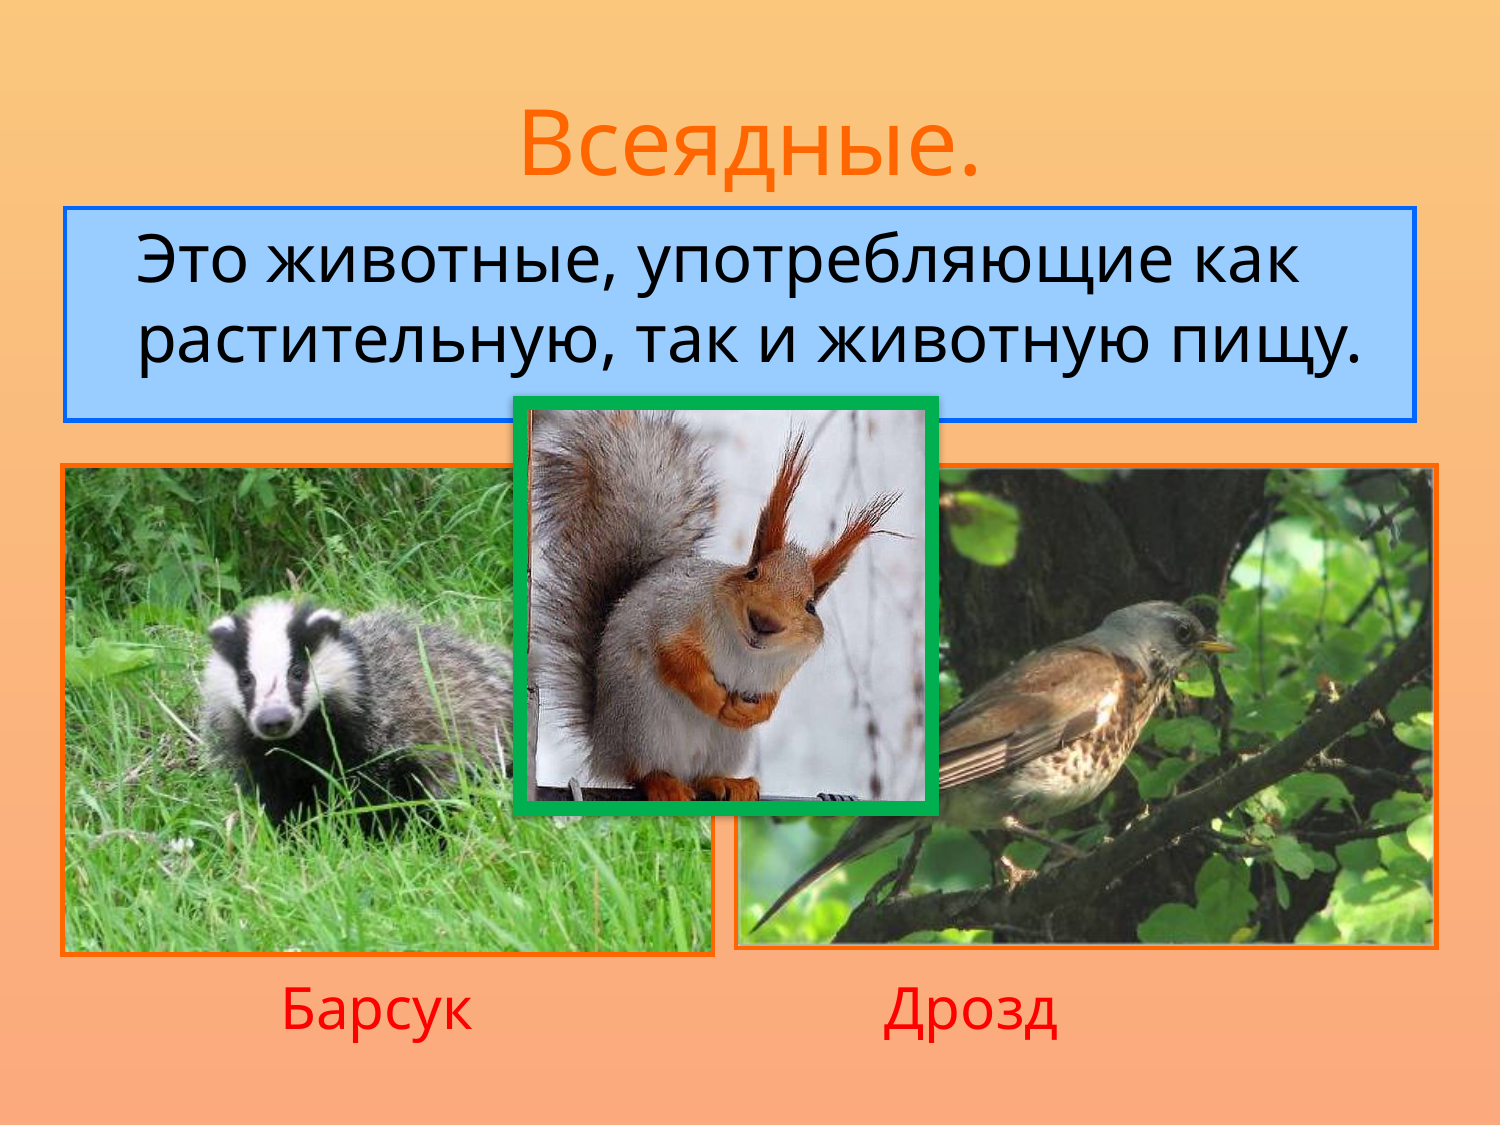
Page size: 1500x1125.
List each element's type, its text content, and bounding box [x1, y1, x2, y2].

text_box Барсук Дрозд [265, 964, 1258, 1119]
list Это животные, употребляющие как растительную, так и животную пищу. [64, 207, 1416, 422]
title Всеядные. [74, 44, 1426, 233]
picture [64, 409, 1435, 953]
